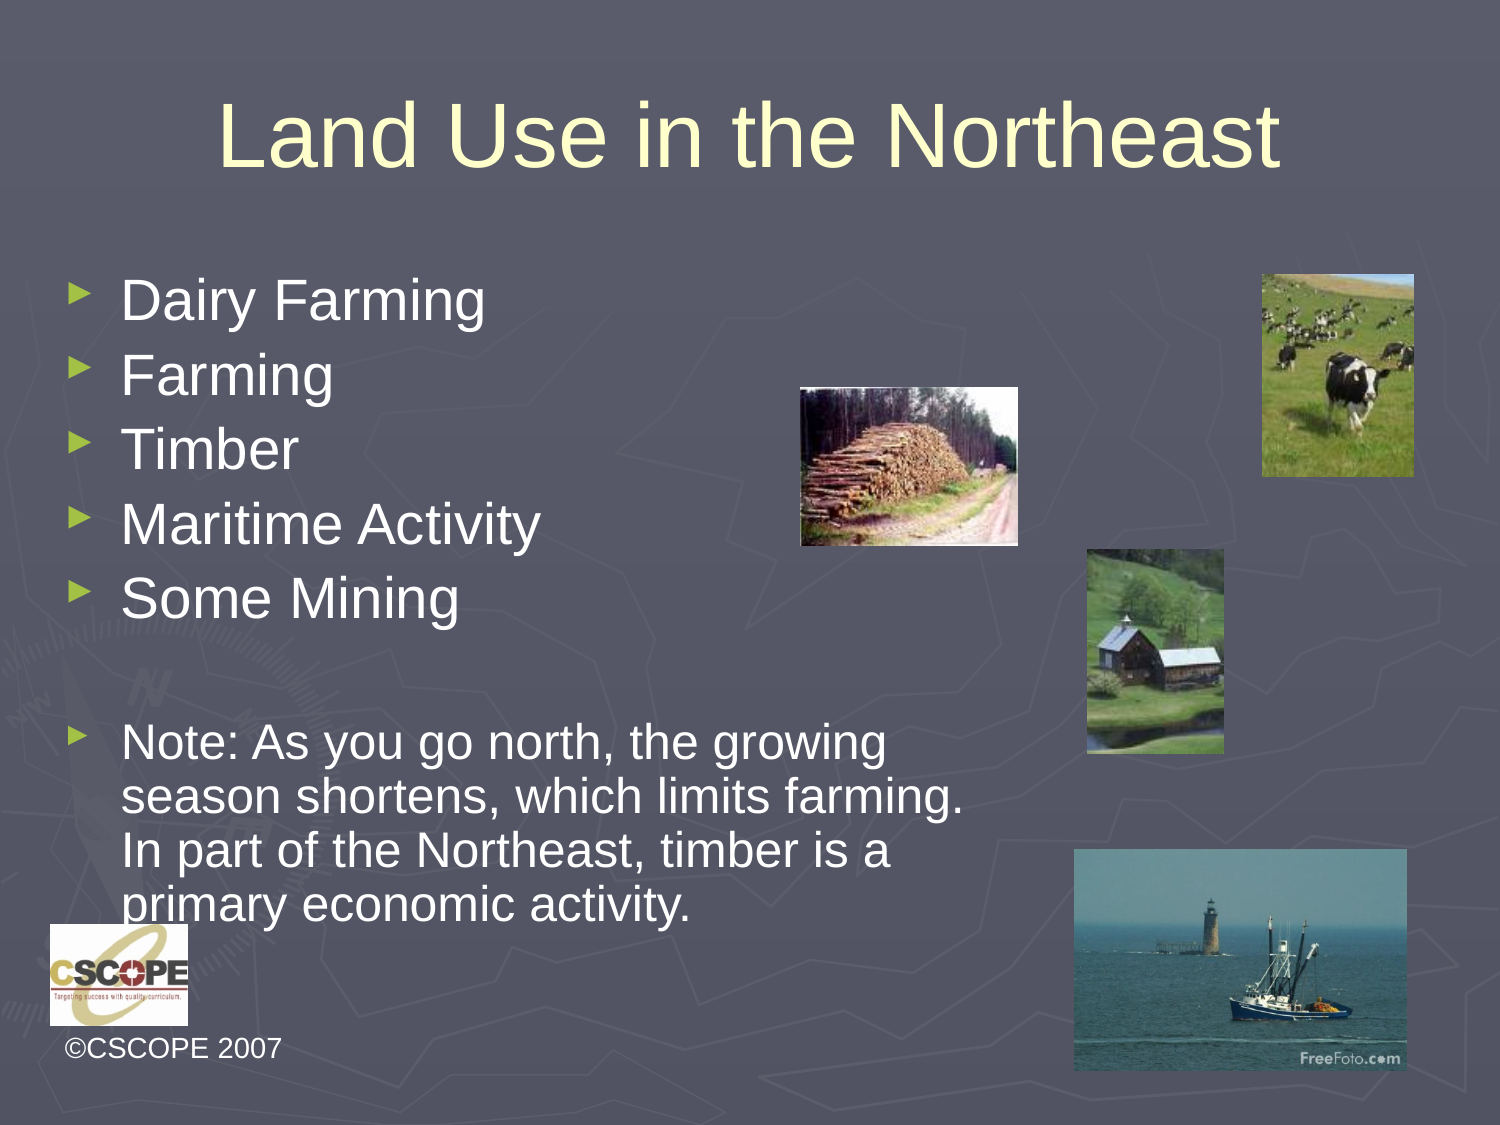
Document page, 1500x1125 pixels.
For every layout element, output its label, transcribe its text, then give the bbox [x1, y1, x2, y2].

picture [1262, 274, 1415, 477]
picture [1087, 549, 1224, 754]
title Land Use in the Northeast [49, 37, 1451, 226]
picture [799, 387, 1018, 546]
picture [50, 1001, 188, 1026]
list Dairy Farming Farming Timber Maritime Activity Some Mining Note: As you go north, the growing season shortens, which limits farming. In part of the Northeast, timber is a primary economic activity. [49, 262, 1026, 1001]
picture [1074, 849, 1407, 1072]
